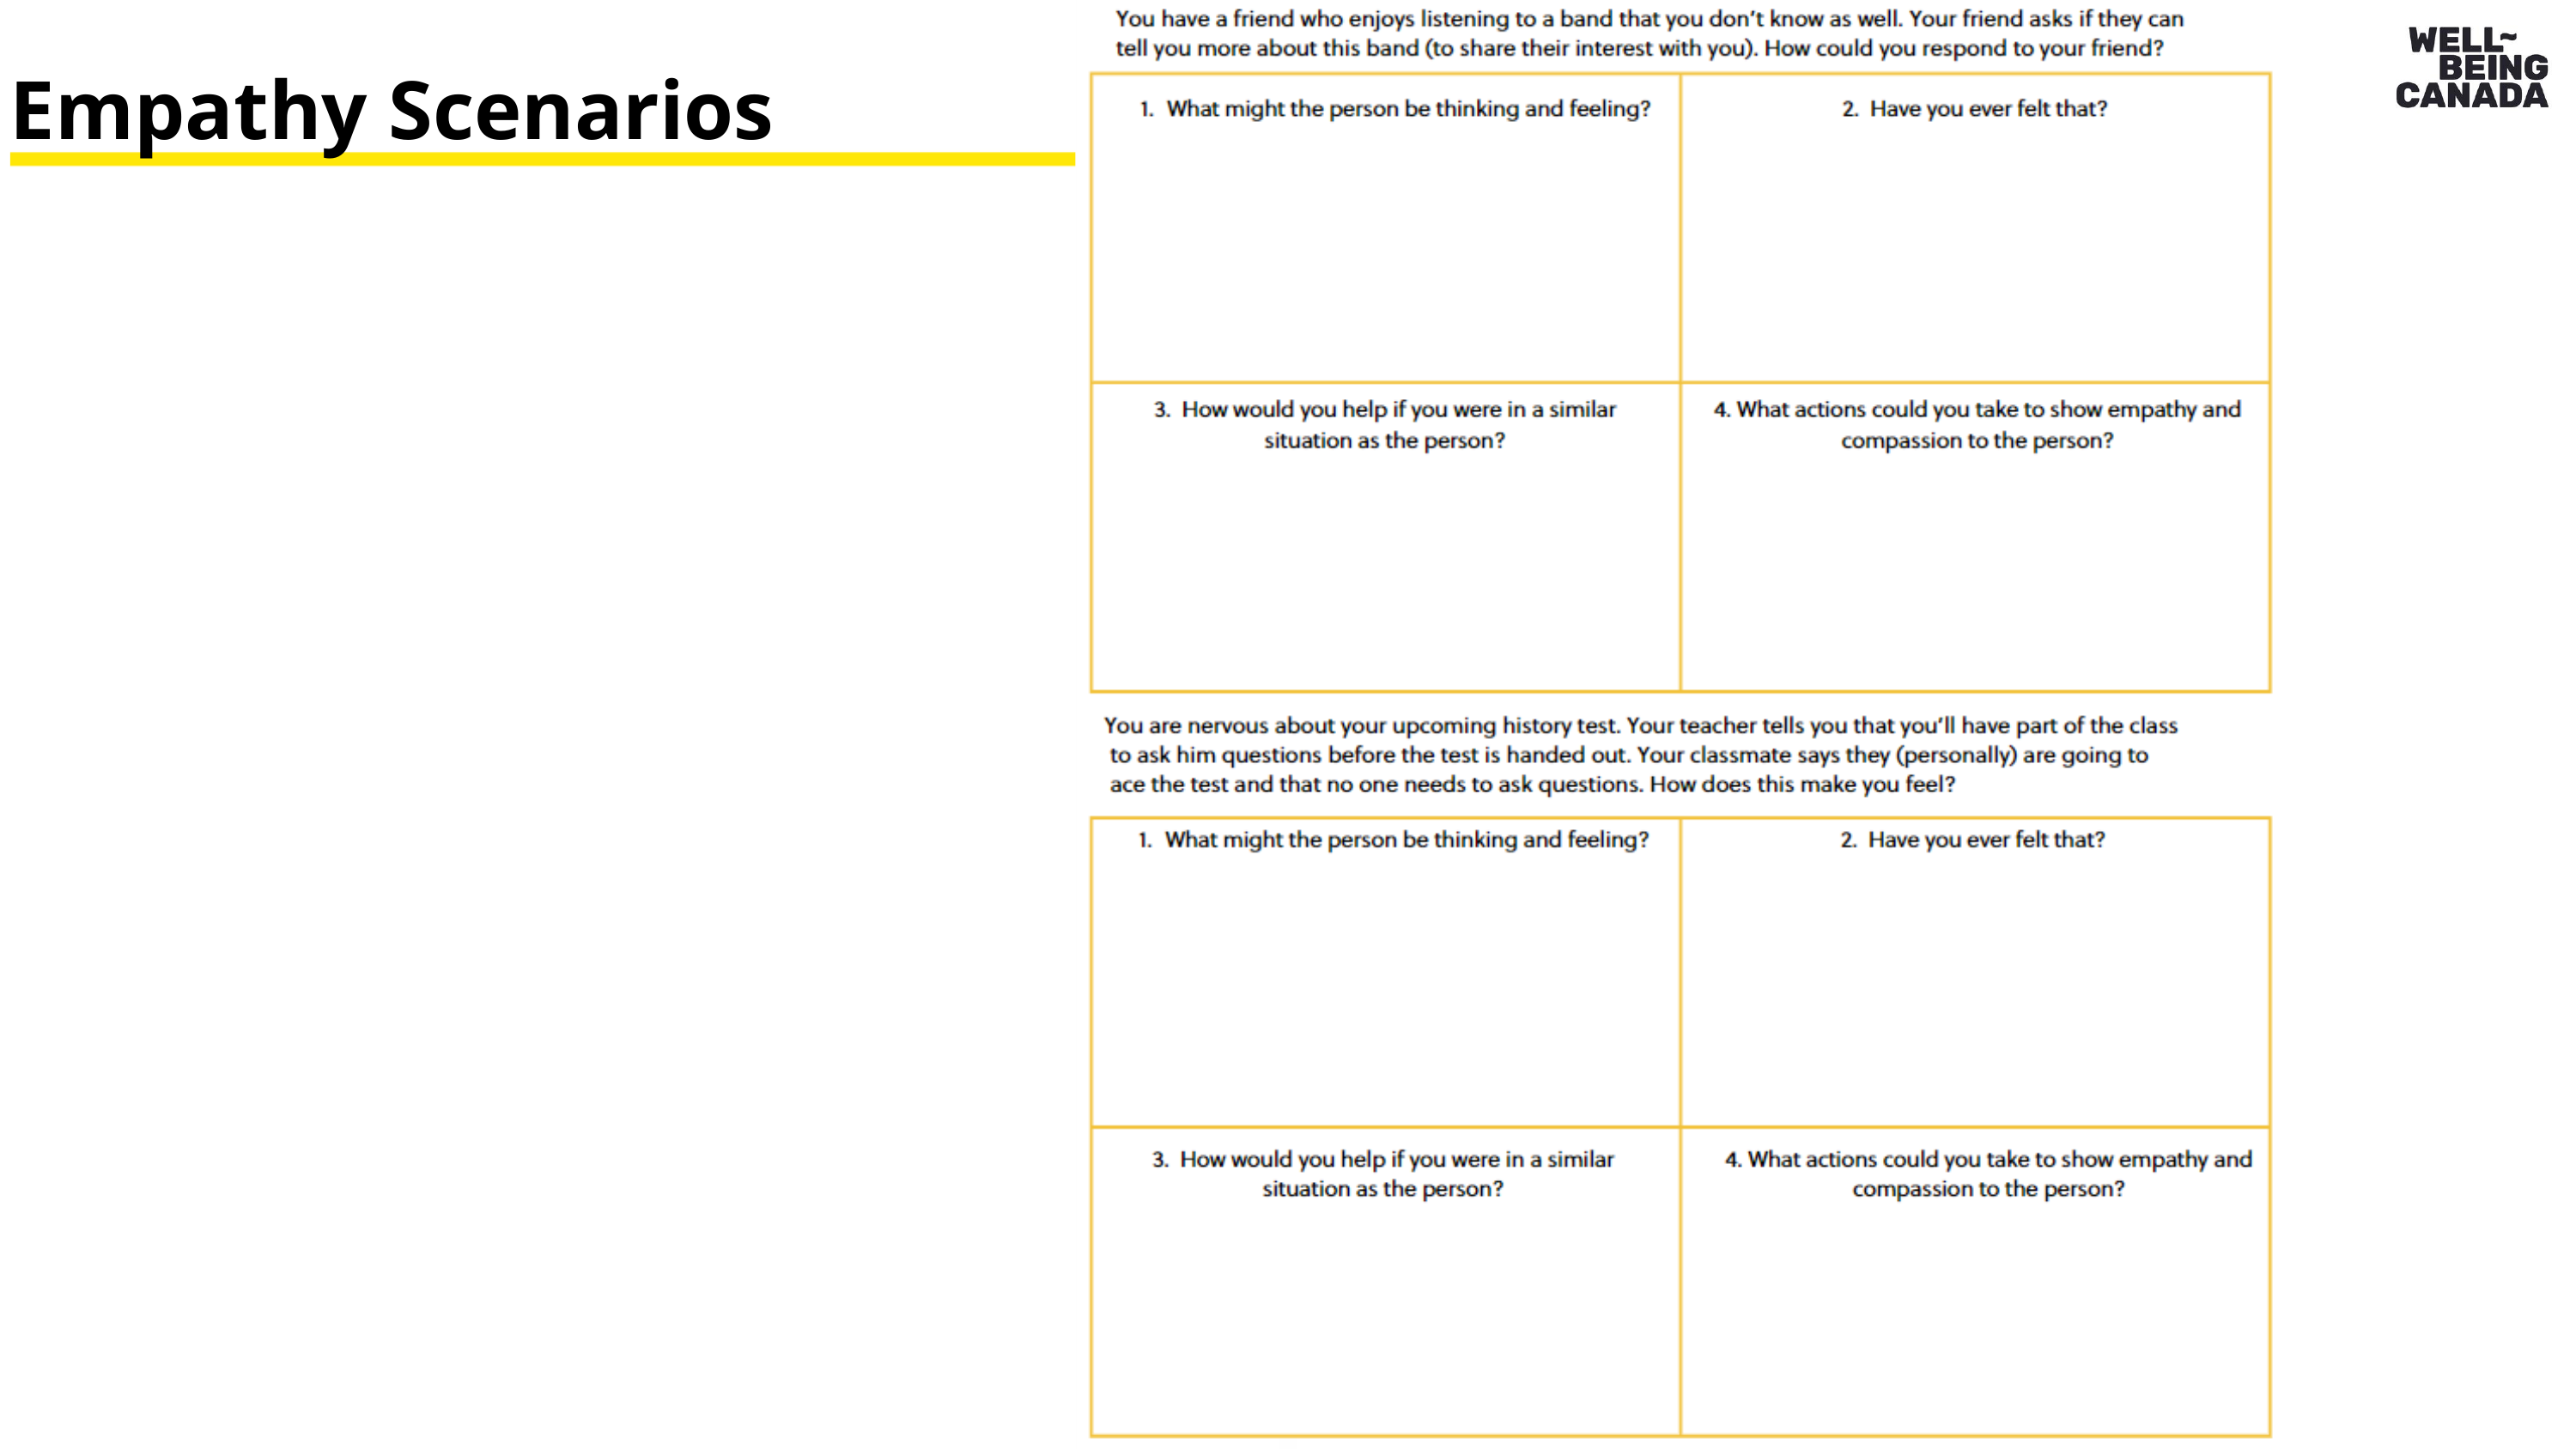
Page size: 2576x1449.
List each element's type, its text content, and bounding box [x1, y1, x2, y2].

text_box [1075, 0, 2287, 1449]
text_box [9, 155, 1075, 173]
text_box [2391, 0, 2555, 151]
text_box Empathy Scenarios [9, 39, 1811, 155]
